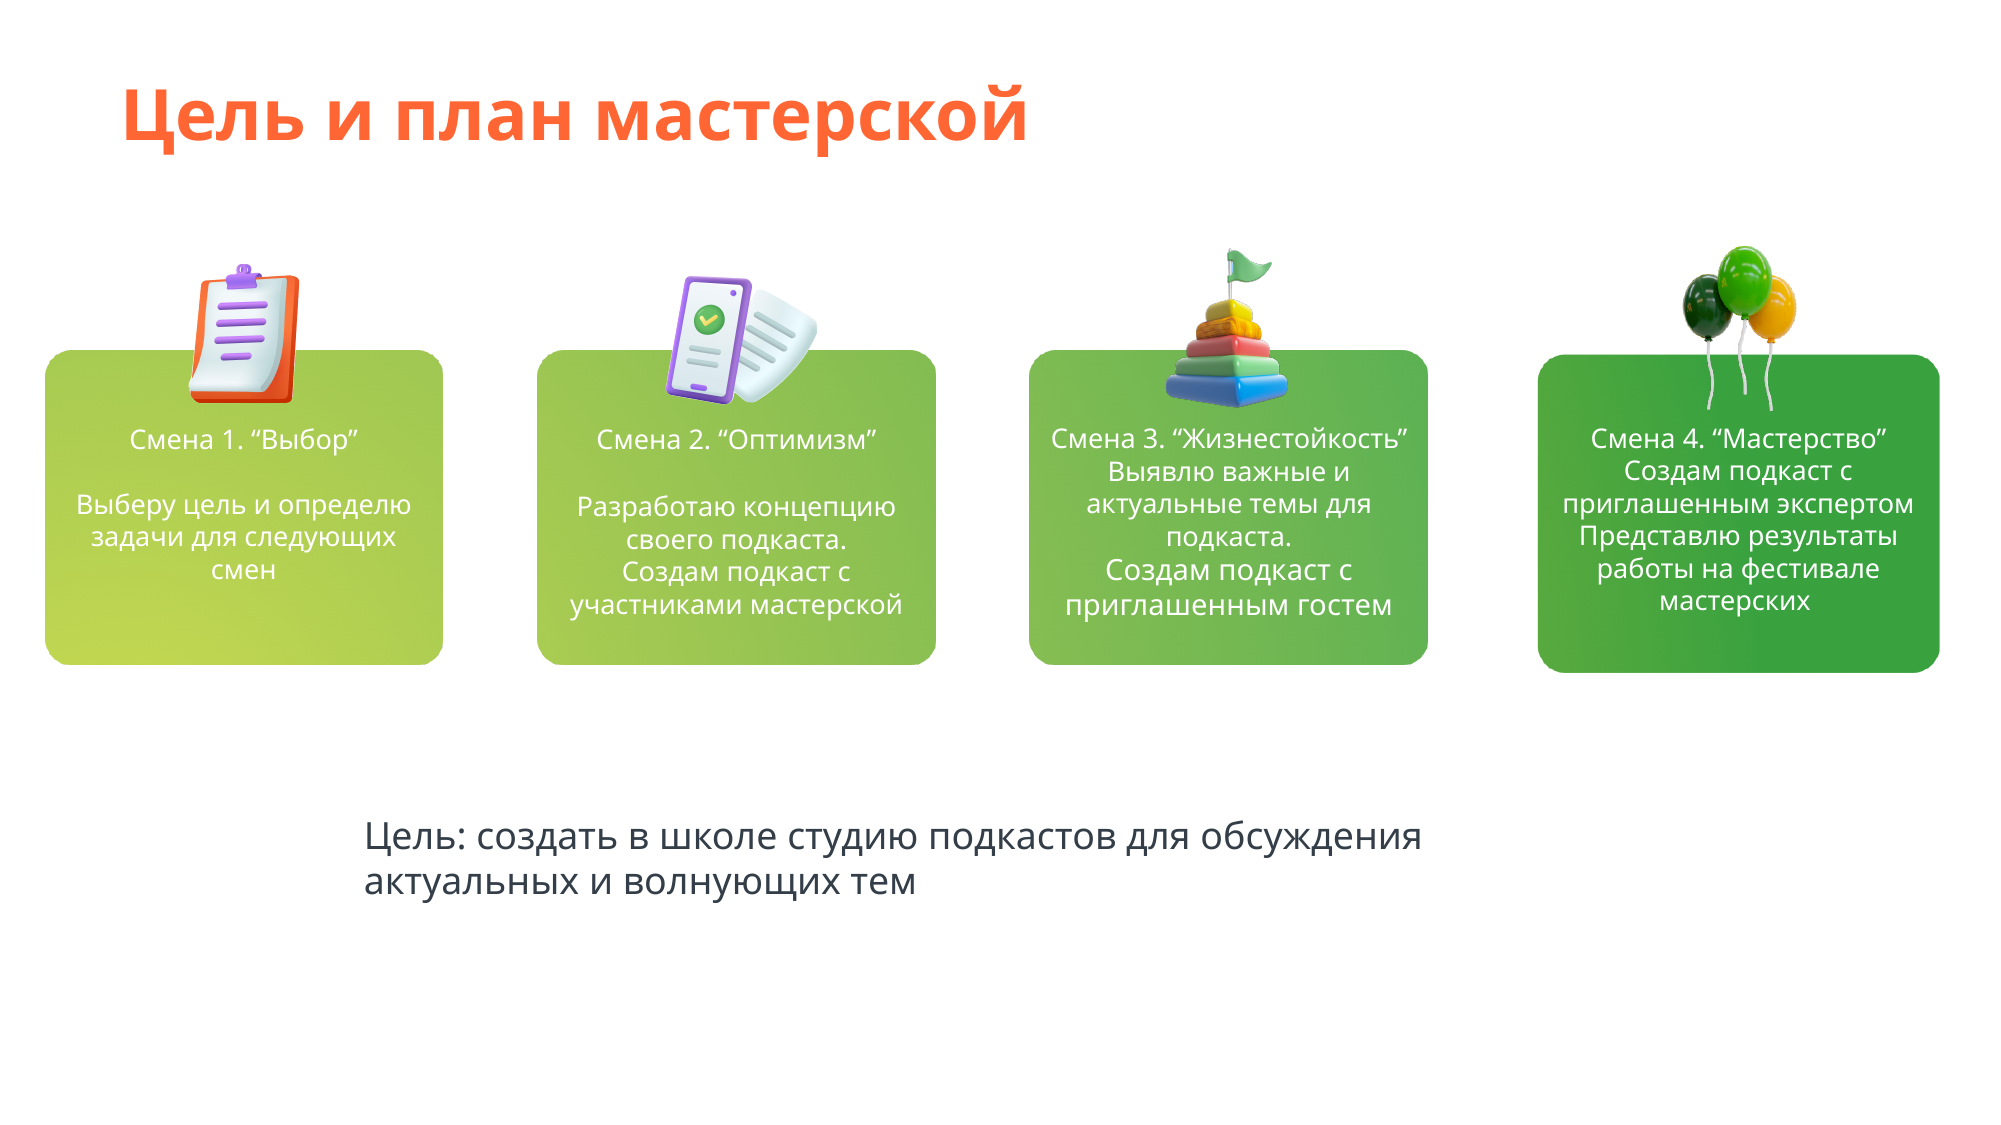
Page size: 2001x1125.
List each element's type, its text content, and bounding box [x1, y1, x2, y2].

picture [45, 263, 444, 666]
picture [1521, 239, 1955, 674]
text_box Цель и план мастерской [112, 62, 1369, 163]
picture [537, 275, 936, 666]
picture [1029, 222, 1428, 666]
text_box Цель: создать в школе студию подкастов для обсуждения актуальных и волнующих тем [363, 812, 1637, 903]
